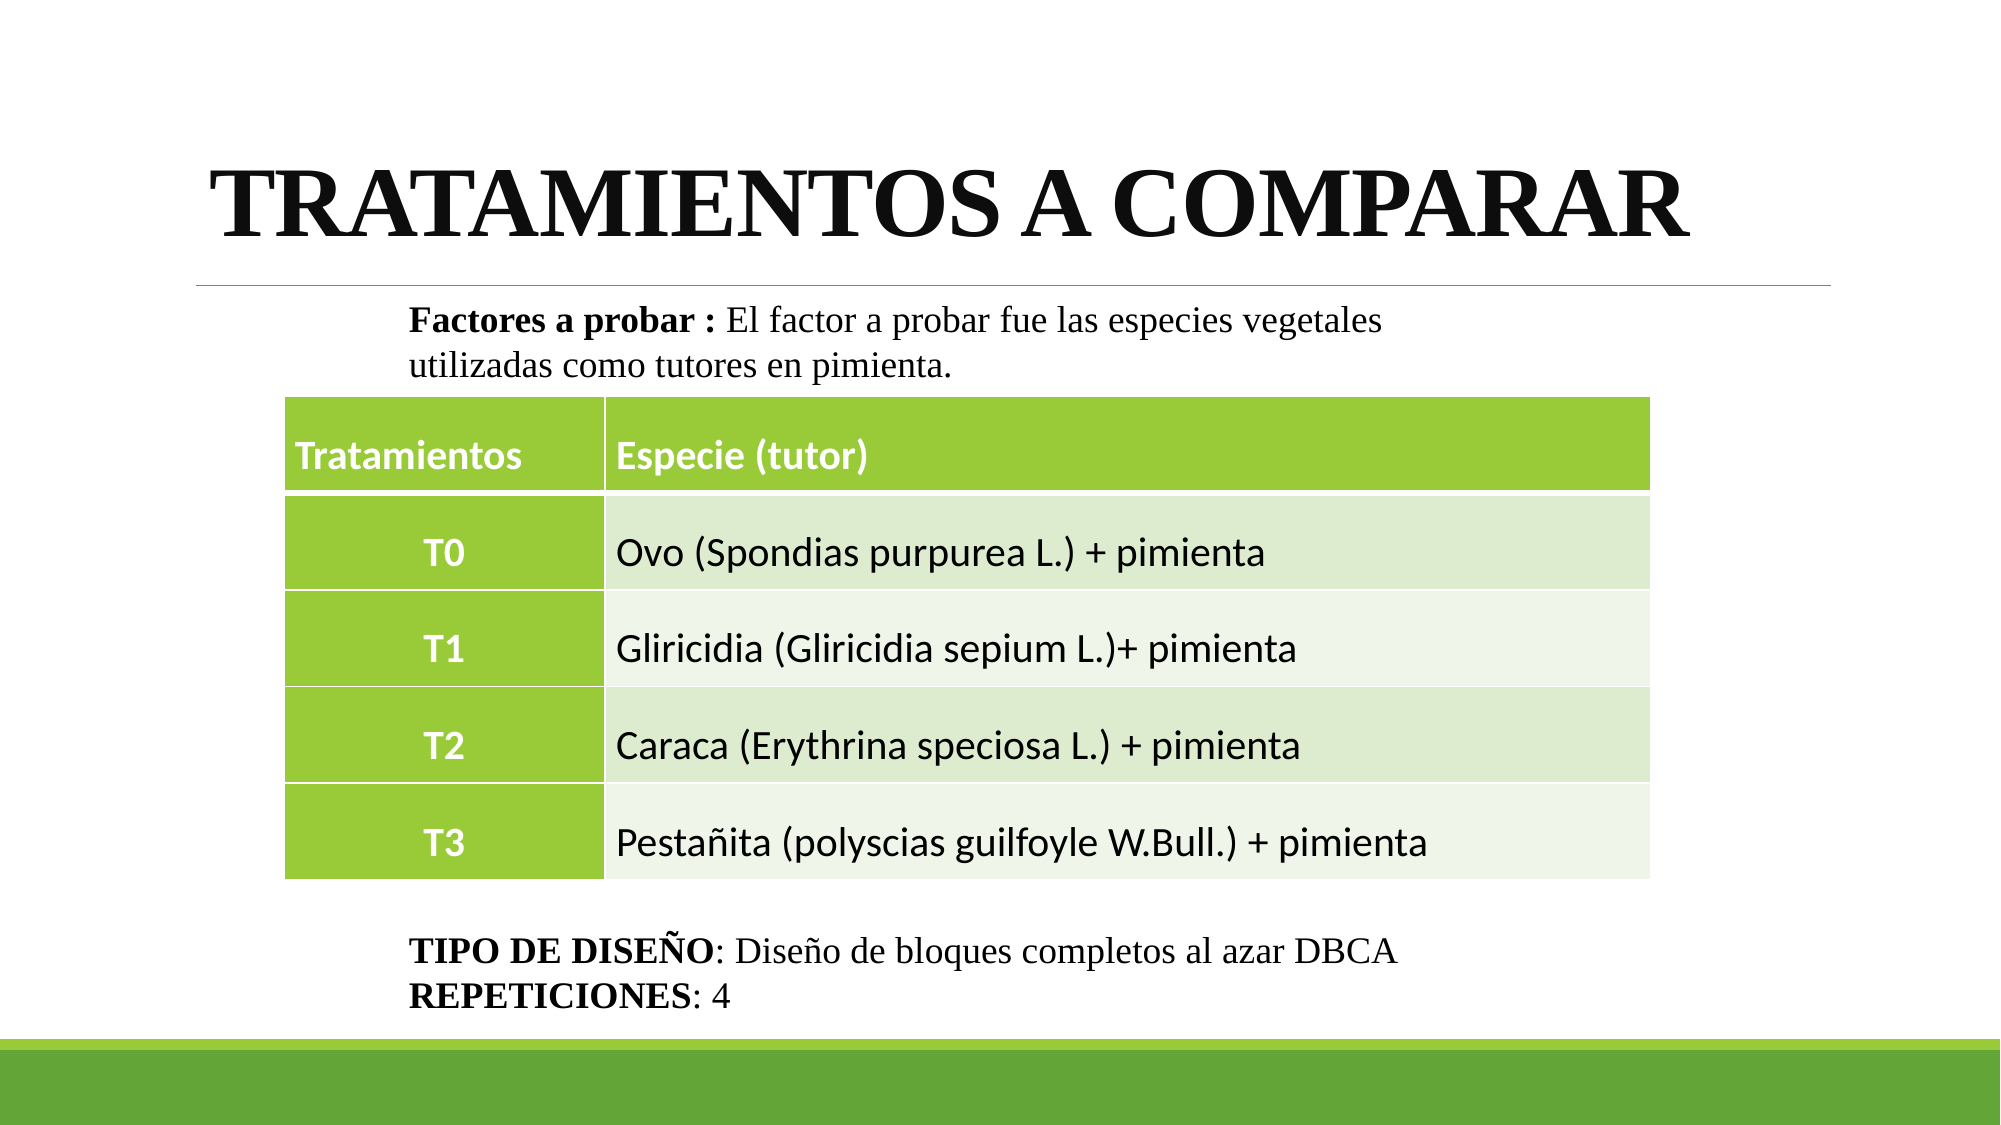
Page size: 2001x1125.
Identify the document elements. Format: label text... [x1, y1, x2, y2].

table_header Especie (tutor) [606, 397, 1650, 490]
text_box Factores a probar : El factor a probar fue las especies vegetales utilizadas como tutores en pimienta. [394, 288, 1406, 393]
table_cell T1 [285, 591, 604, 686]
table_cell Caraca (Erythrina speciosa L.) + pimienta [606, 687, 1650, 782]
table_cell Gliricidia (Gliricidia sepium L.)+ pimienta [606, 591, 1650, 686]
table_cell Ovo (Spondias purpurea L.) + pimienta [606, 496, 1650, 589]
table_cell T2 [285, 687, 604, 782]
table_header Tratamientos [285, 397, 604, 490]
title TRATAMIENTOS A COMPARAR [194, 26, 1845, 265]
text_box TIPO DE DISEÑO: Diseño de bloques completos al azar DBCA REPETICIONES: 4 [394, 918, 1595, 1024]
table_cell T0 [285, 496, 604, 589]
table_cell Pestañita (polyscias guilfoyle W.Bull.) + pimienta [606, 784, 1650, 879]
table_cell T3 [285, 784, 604, 879]
